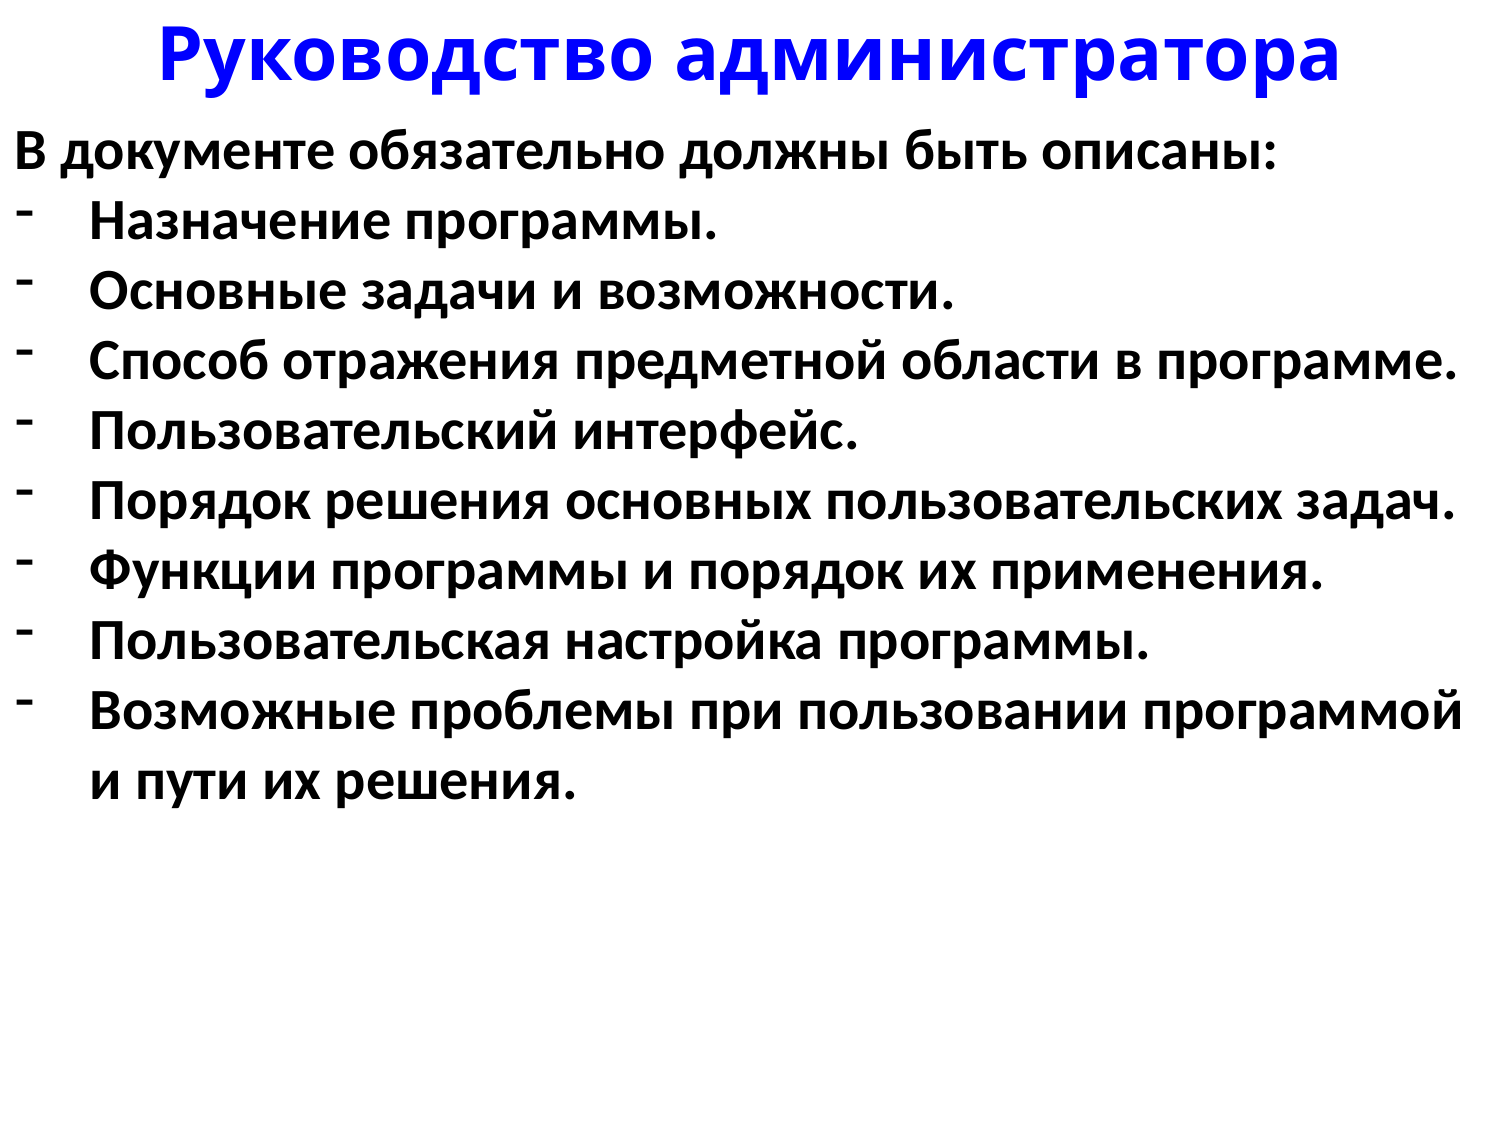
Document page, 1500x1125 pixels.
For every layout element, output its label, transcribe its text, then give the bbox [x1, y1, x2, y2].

text_box В документе обязательно должны быть описаны: Назначение программы. Основные задачи и возможности. Способ отражения предметной области в программе. Пользовательский интерфейс. Порядок решения основных пользовательских задач. Функции программы и порядок их применения. Пользовательская настройка программы. Возможные проблемы при пользовании программой и пути их решения. [0, 103, 1500, 889]
title Руководство администратора [0, 0, 1500, 103]
